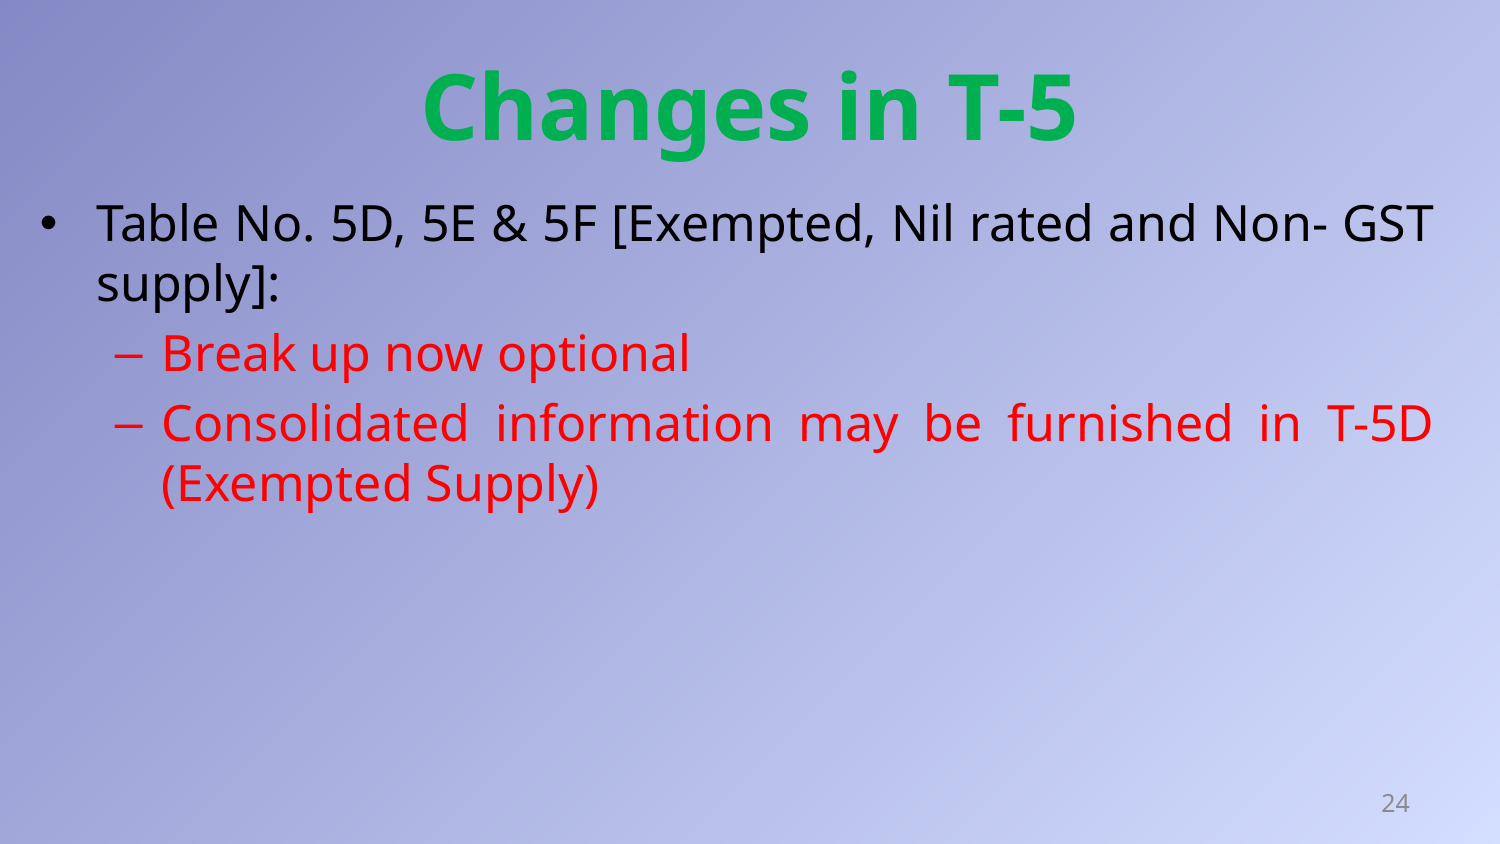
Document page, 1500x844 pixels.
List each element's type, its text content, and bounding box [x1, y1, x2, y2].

title Changes in T-5 [75, 33, 1425, 175]
slide_number 24 [1074, 782, 1425, 827]
list Table No. 5D, 5E & 5F [Exempted, Nil rated and Non- GST supply]: Break up now optional Consolidated information may be furnished in T-5D (Exempted Supply) [24, 184, 1450, 797]
